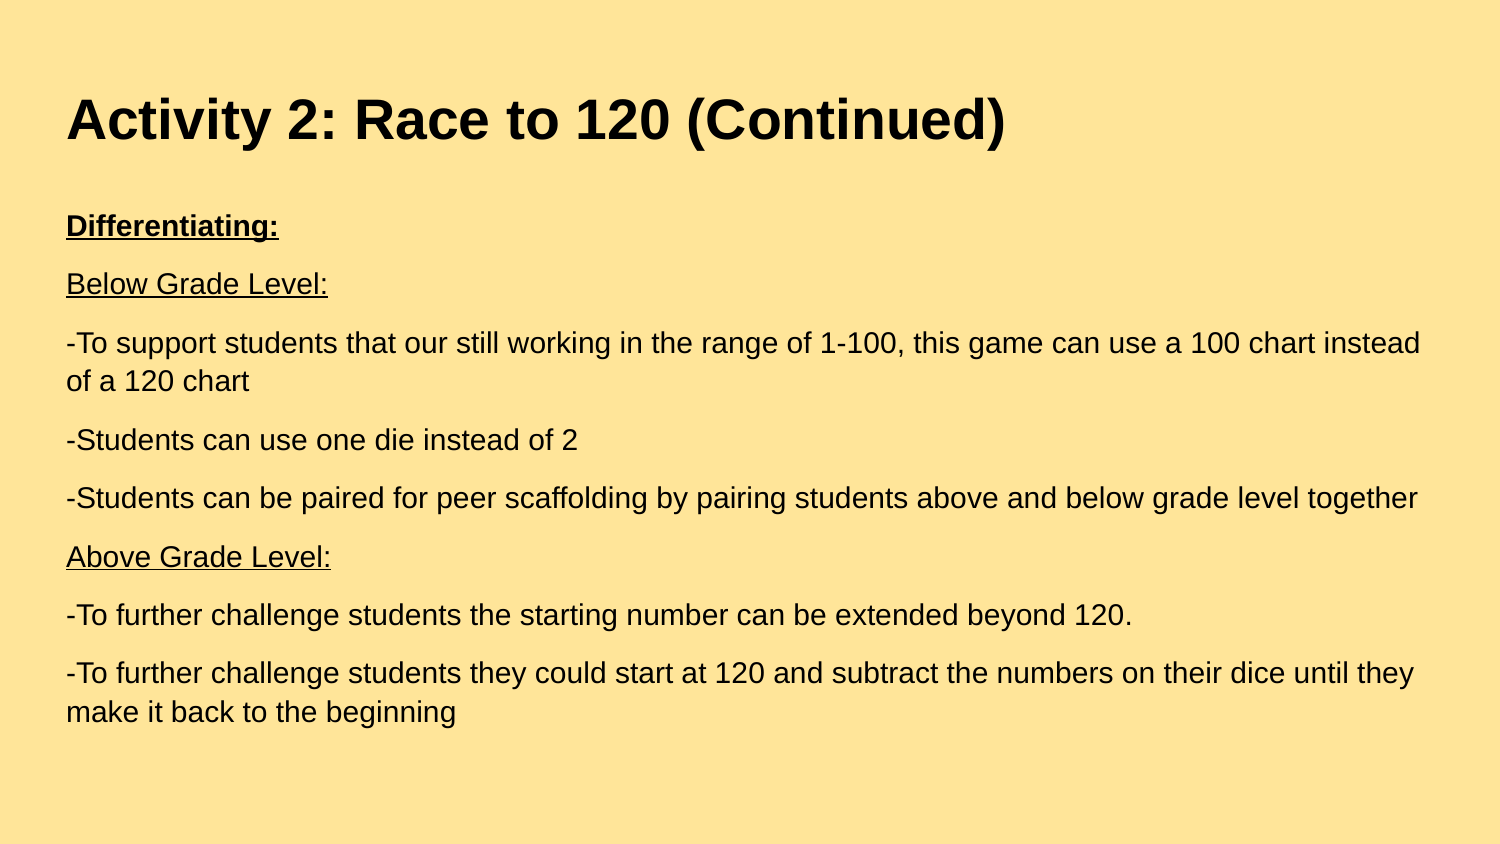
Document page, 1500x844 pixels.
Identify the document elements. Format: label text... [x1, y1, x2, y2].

list Differentiating: Below Grade Level: -To support students that our still working in the range of 1-100, this game can use a 100 chart instead of a 120 chart -Students can use one die instead of 2 -Students can be paired for peer scaffolding by pairing students above and below grade level together Above Grade Level: -To further challenge students the starting number can be extended beyond 120. -To further challenge students they could start at 120 and subtract the numbers on their dice until they make it back to the beginning [51, 189, 1449, 750]
title Activity 2: Race to 120 (Continued) [51, 72, 1449, 167]
